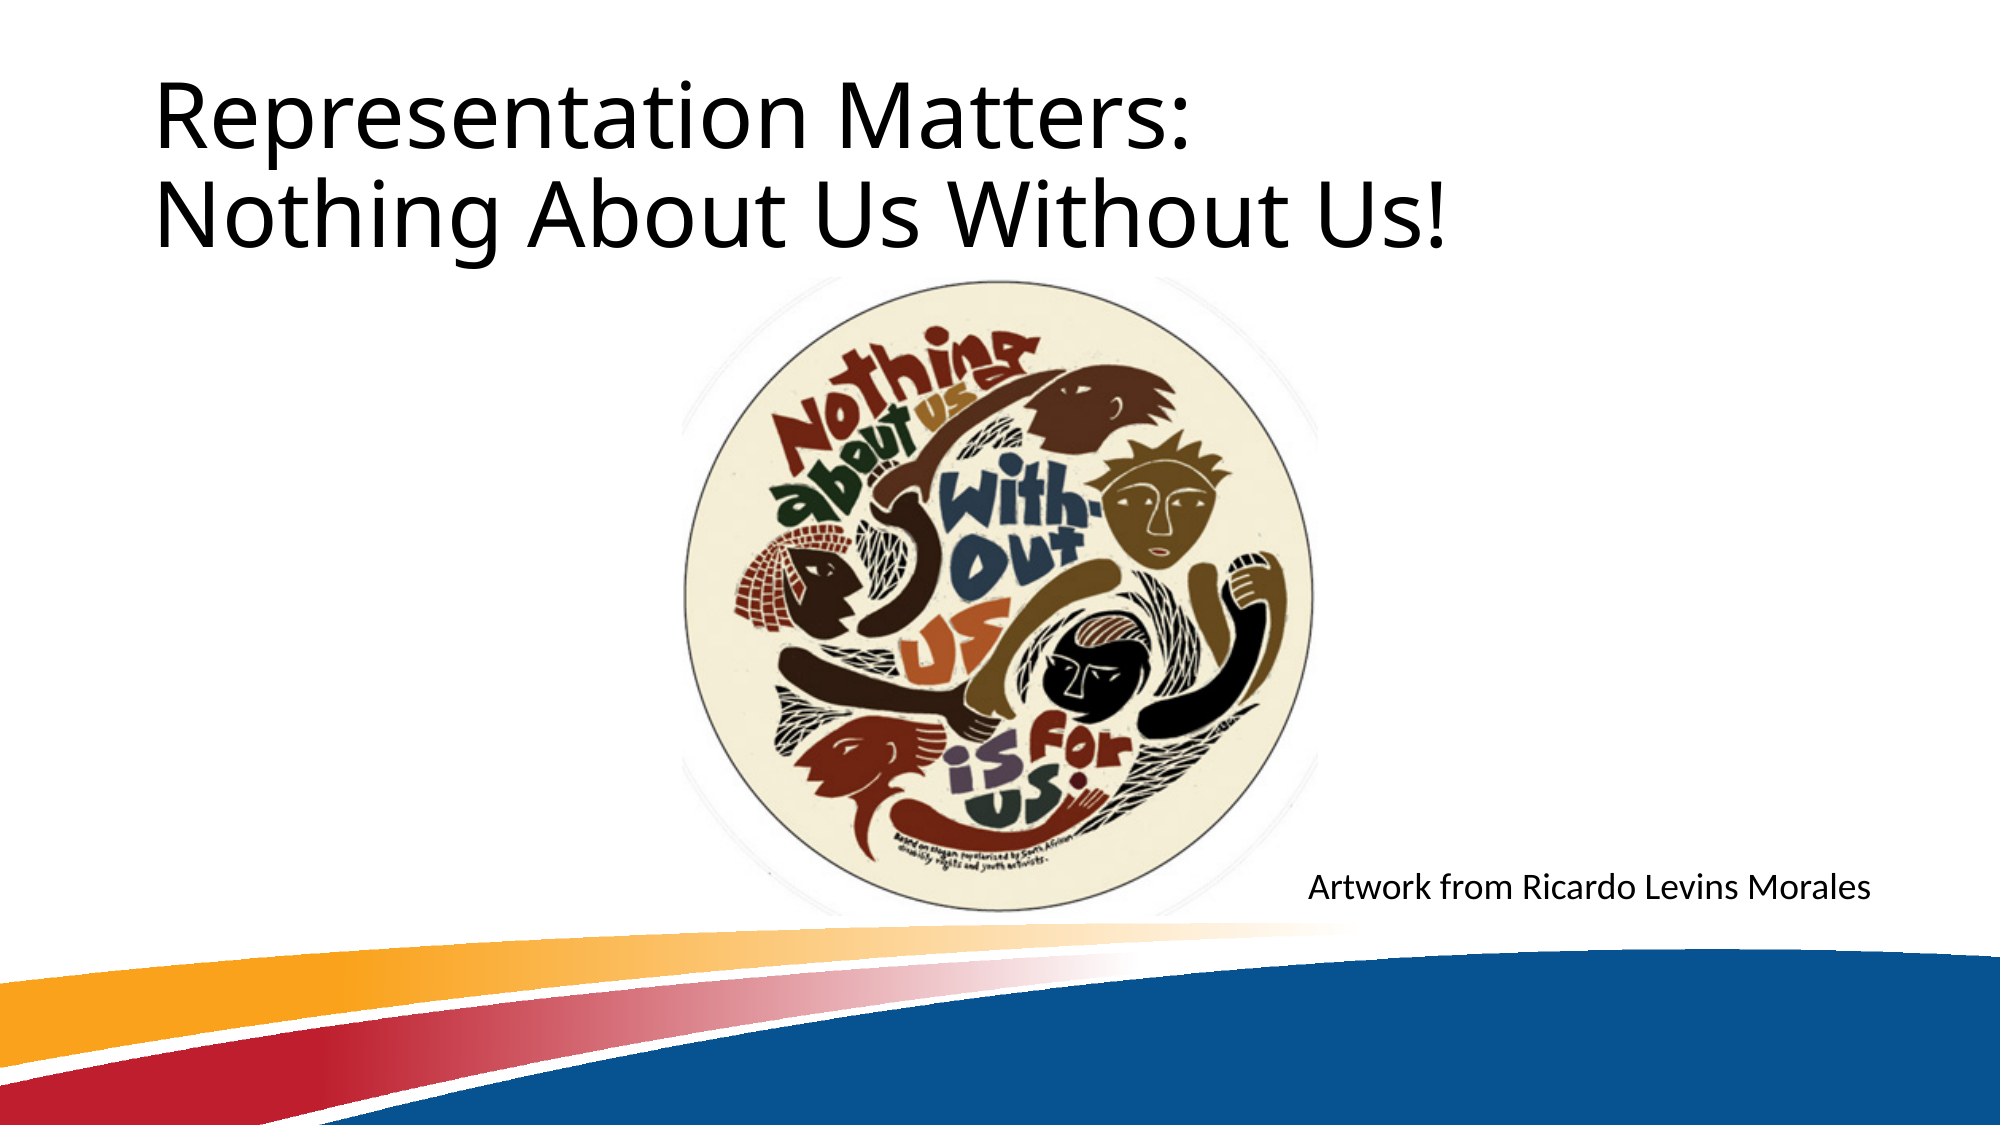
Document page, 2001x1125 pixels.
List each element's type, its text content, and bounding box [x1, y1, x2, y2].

title Representation Matters: Nothing About Us Without Us! [137, 59, 1863, 278]
picture [0, 277, 2000, 1125]
text_box Artwork from Ricardo Levins Morales [1318, 854, 1887, 915]
